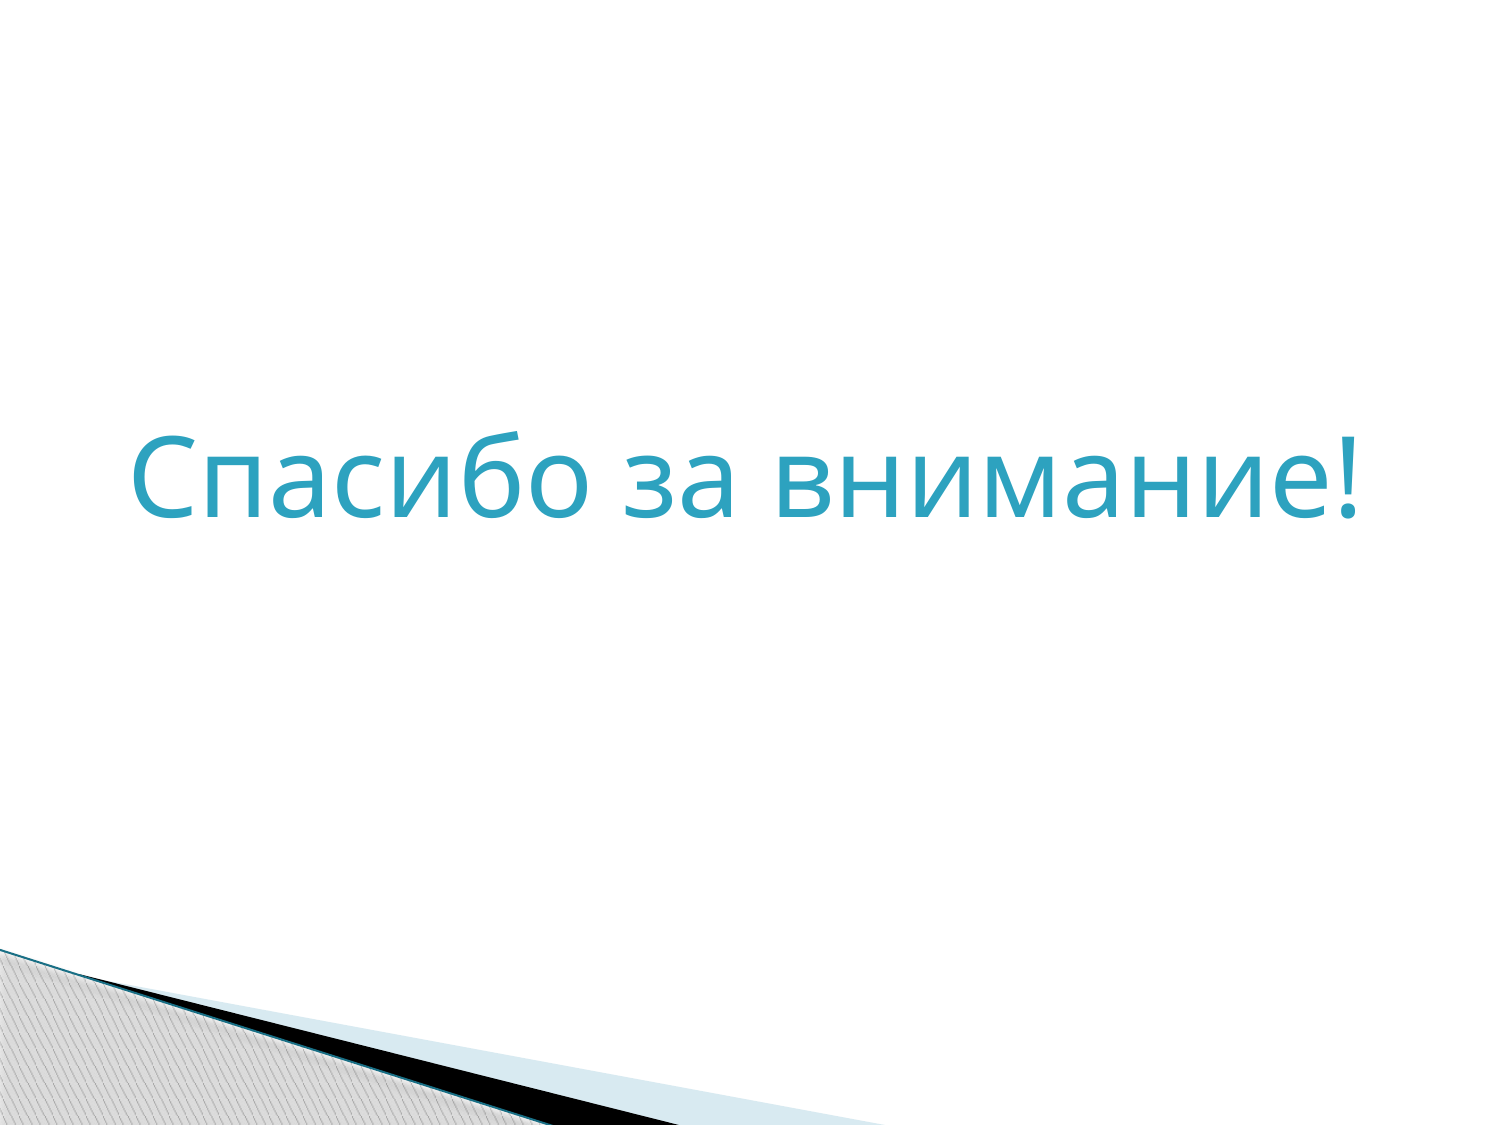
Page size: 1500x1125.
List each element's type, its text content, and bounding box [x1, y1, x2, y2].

text_box Спасибо за внимание! [100, 397, 1392, 548]
